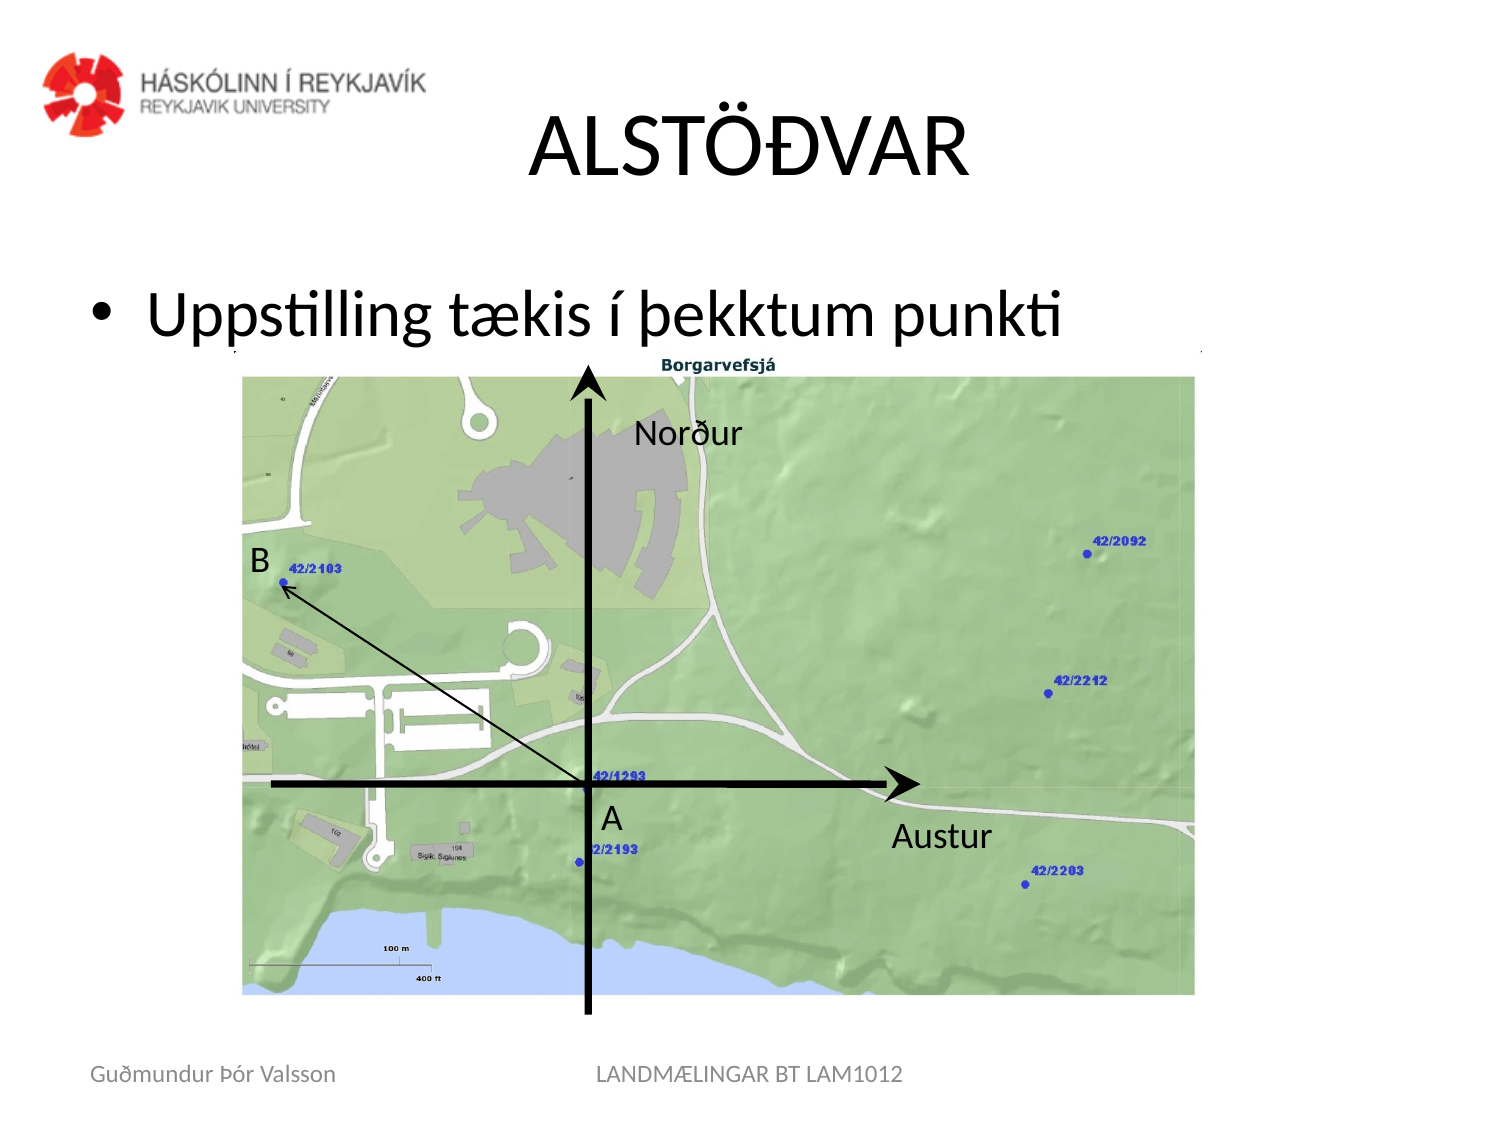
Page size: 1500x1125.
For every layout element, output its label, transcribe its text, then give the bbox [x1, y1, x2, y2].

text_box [280, 585, 587, 786]
list Uppstilling tækis í þekktum punkti [75, 262, 1425, 1005]
picture [35, 35, 426, 153]
picture [234, 351, 1202, 997]
slide_number Guðmundur Þór Valsson [75, 1042, 425, 1103]
footer LANDMÆLINGAR BT LAM1012 [512, 1042, 988, 1103]
title ALSTÖÐVAR [75, 45, 1425, 233]
